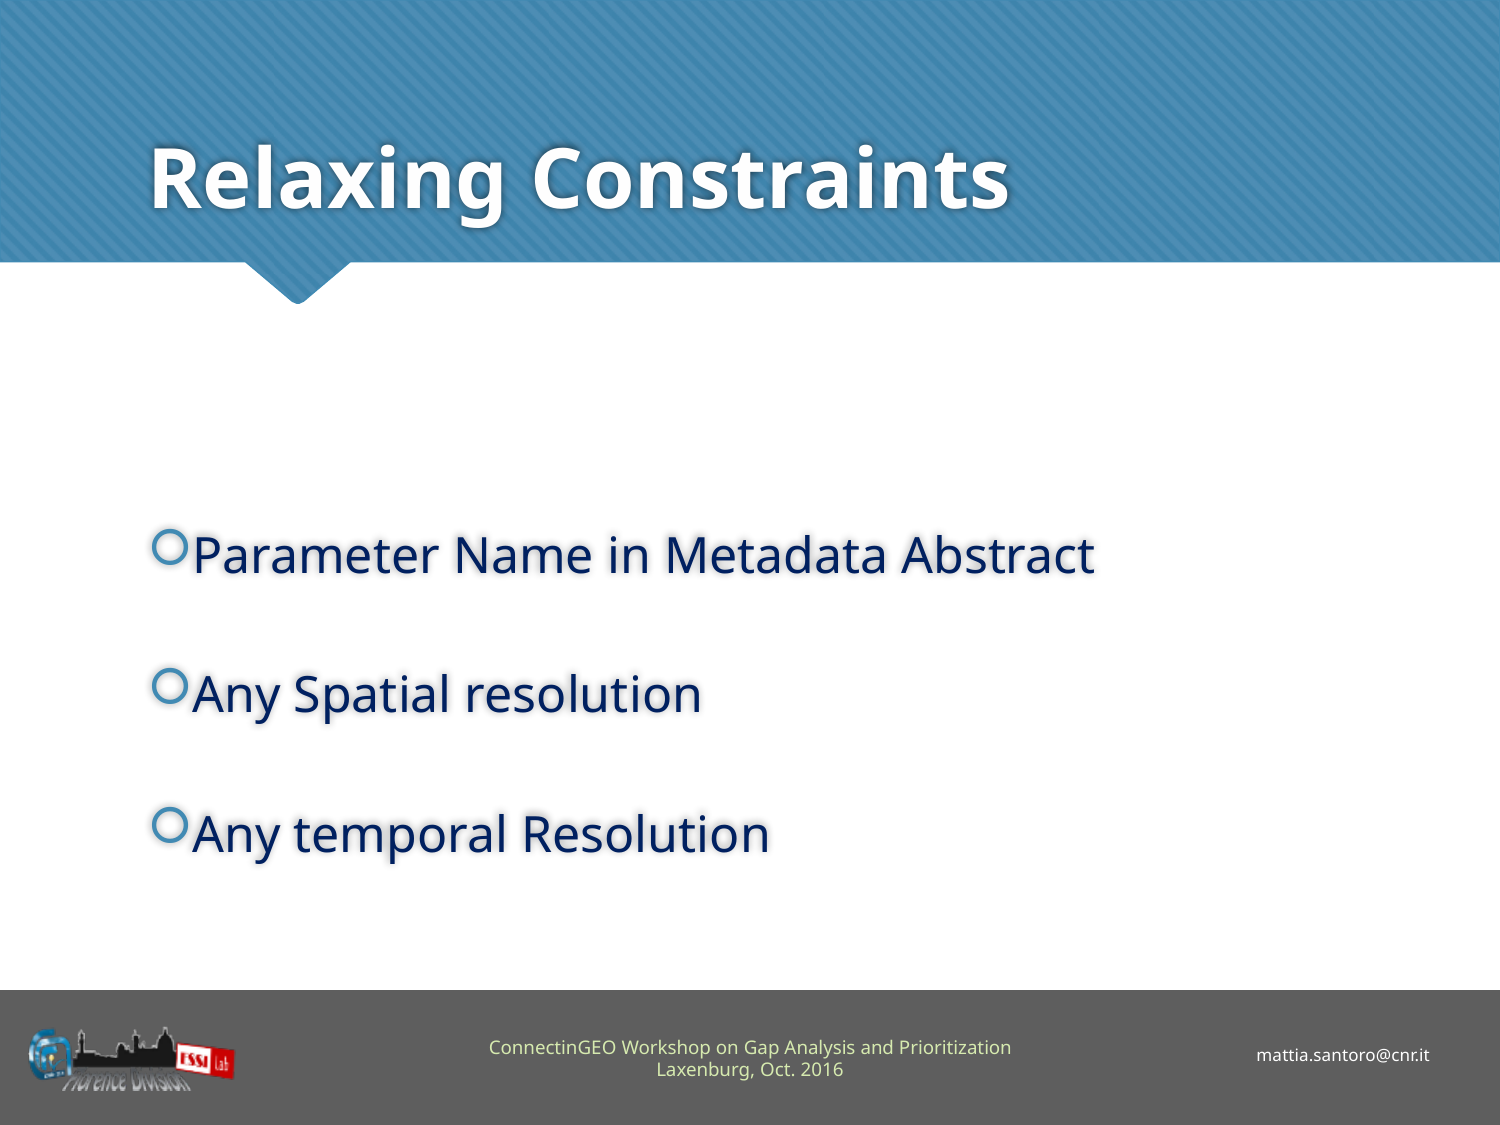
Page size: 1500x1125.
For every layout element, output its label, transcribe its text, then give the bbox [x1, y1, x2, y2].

title Relaxing Constraints [132, 73, 1368, 233]
list Parameter Name in Metadata Abstract Any Spatial resolution Any temporal Resolution [132, 364, 1368, 962]
picture [26, 1025, 239, 1091]
